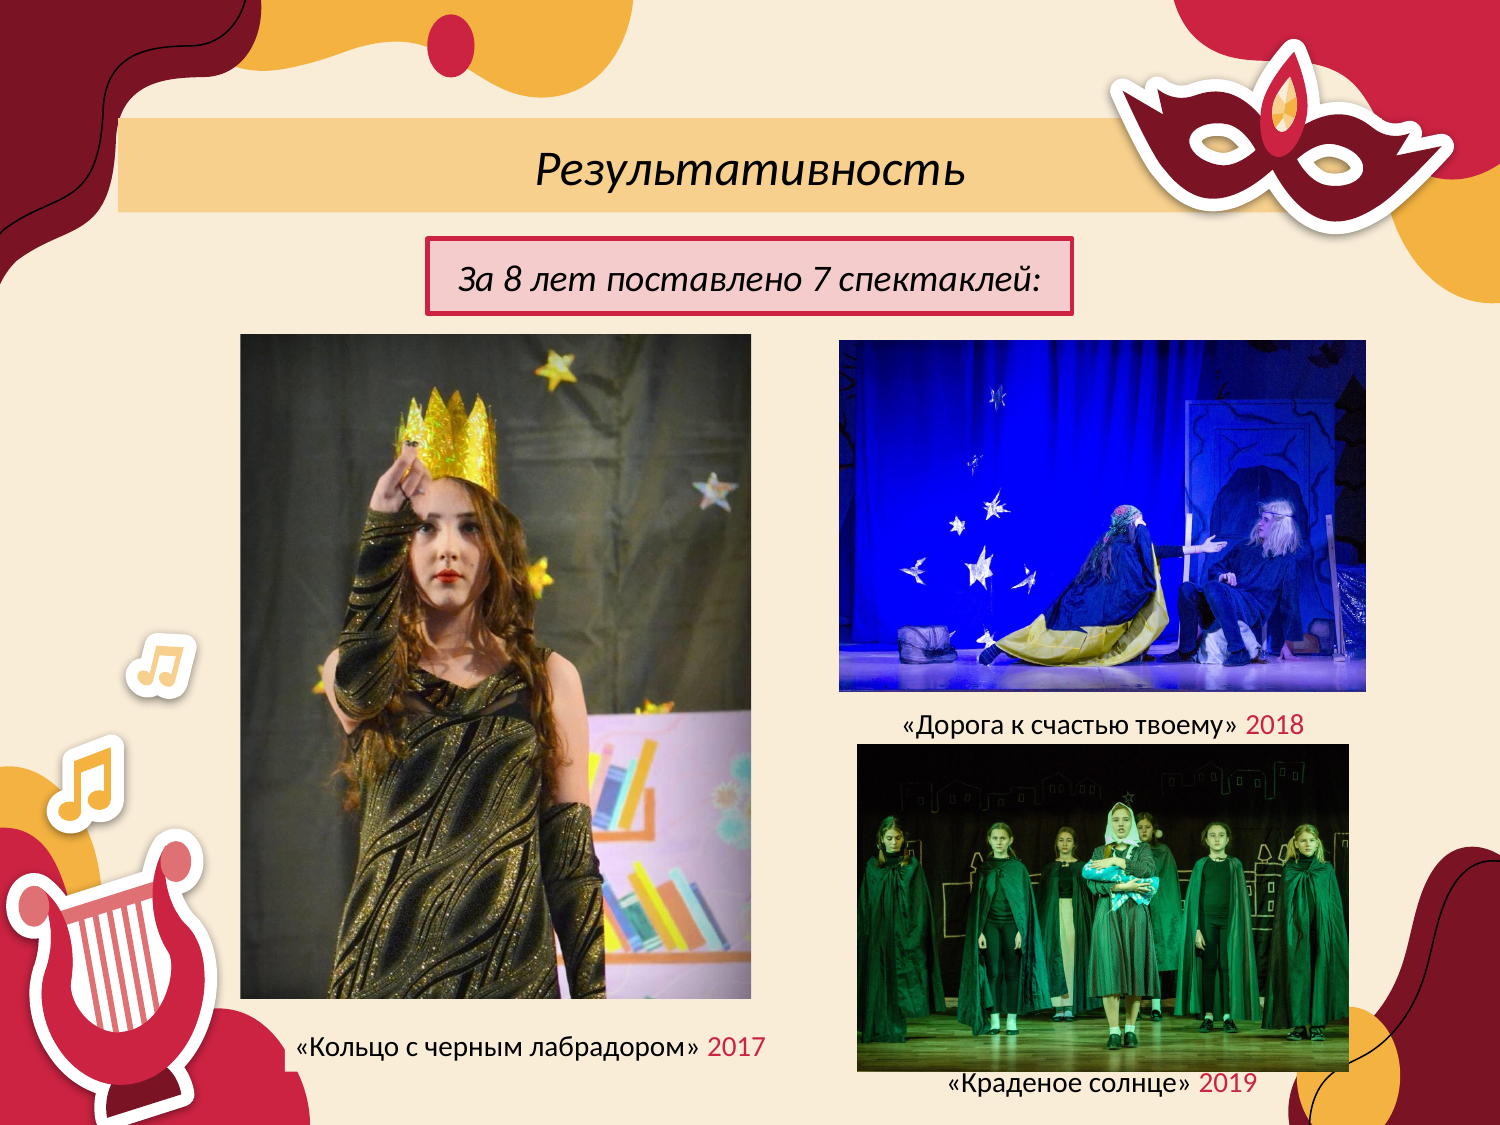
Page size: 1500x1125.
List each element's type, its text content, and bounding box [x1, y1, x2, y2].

text_box За 8 лет поставлено 7 спектаклей: [427, 238, 1073, 314]
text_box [16, 645, 206, 1119]
title «Дорога к счастью твоему» 2018 [839, 699, 1366, 745]
title Результативность [118, 118, 1112, 213]
title «Кольцо с черным лабрадором» 2017 [284, 1018, 776, 1072]
title «Краденое солнце» 2019 [856, 1079, 1348, 1104]
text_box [1117, 49, 1443, 213]
picture [240, 334, 752, 999]
picture [856, 744, 1349, 1072]
picture [839, 340, 1366, 692]
